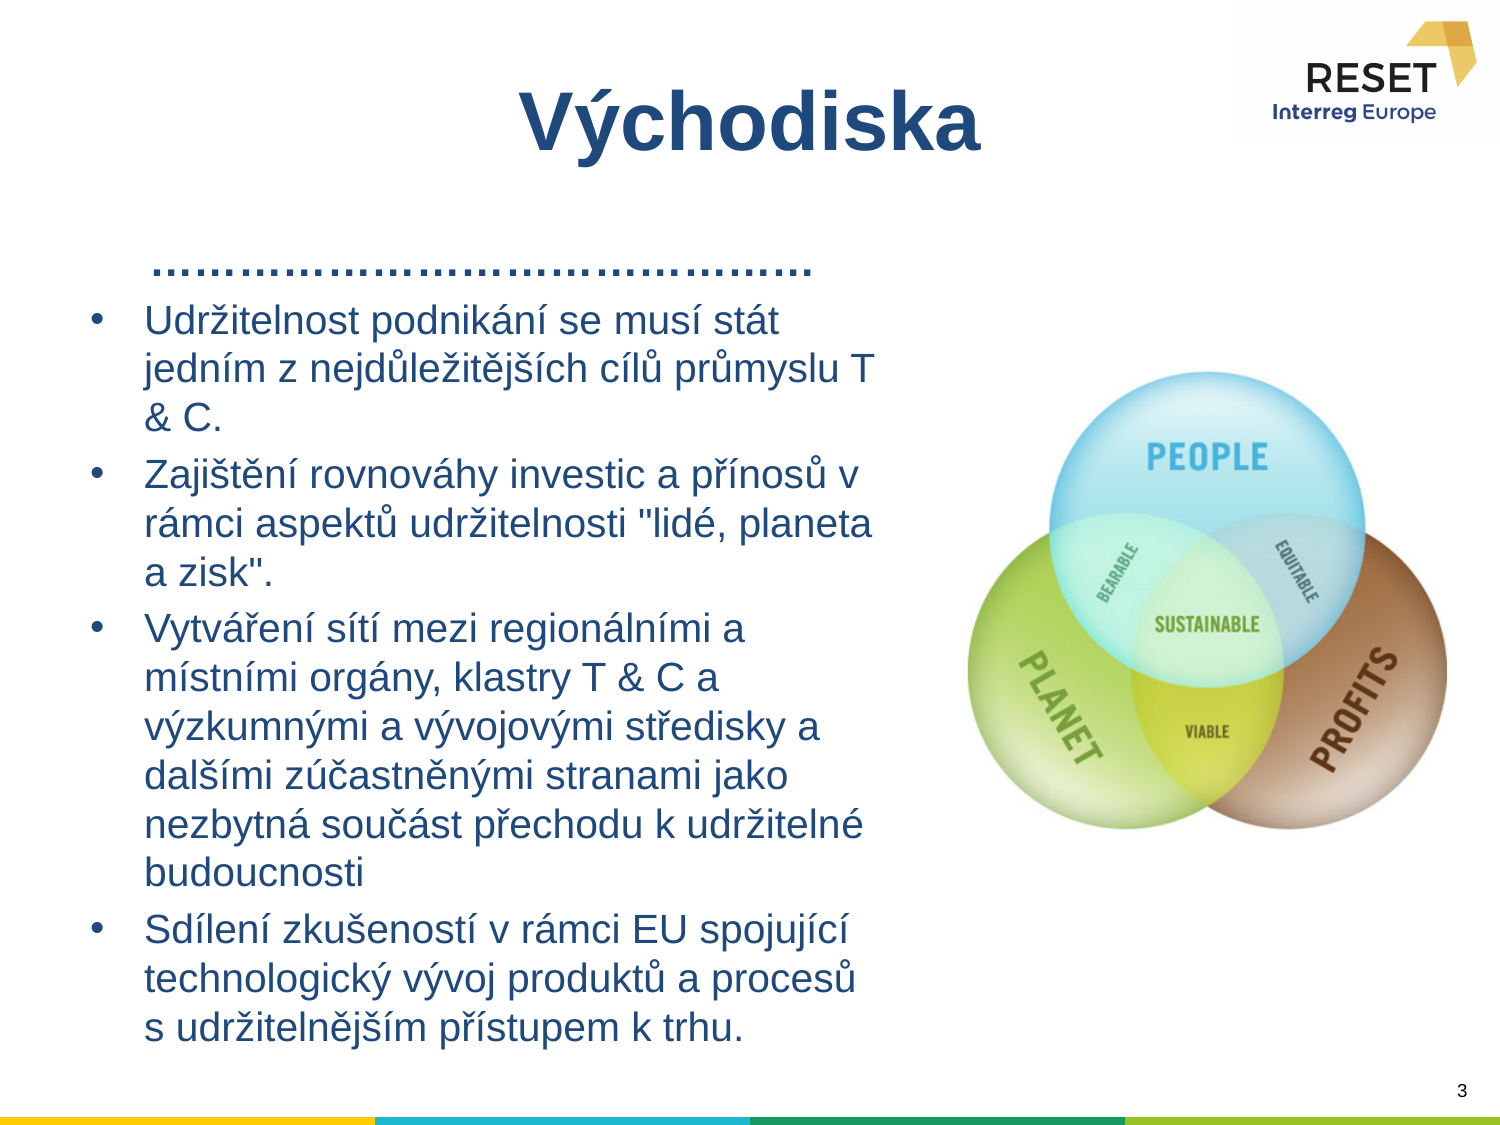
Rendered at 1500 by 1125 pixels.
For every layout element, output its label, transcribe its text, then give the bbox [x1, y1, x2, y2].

picture [950, 361, 1448, 859]
list ……………………………………… Udržitelnost podnikání se musí stát jedním z nejdůležitějších cílů průmyslu T & C. Zajištění rovnováhy investic a přínosů v rámci aspektů udržitelnosti "lidé, planeta a zisk". Vytváření sítí mezi regionálními a místními orgány, klastry T & C a výzkumnými a vývojovými středisky a dalšími zúčastněnými stranami jako nezbytná součást přechodu k udržitelné budoucnosti Sdílení zkušeností v rámci EU spojující technologický vývoj produktů a procesů s udržitelnějším přístupem k trhu. [74, 224, 892, 1075]
title Východiska [74, 70, 1426, 164]
picture [1234, 0, 1500, 145]
